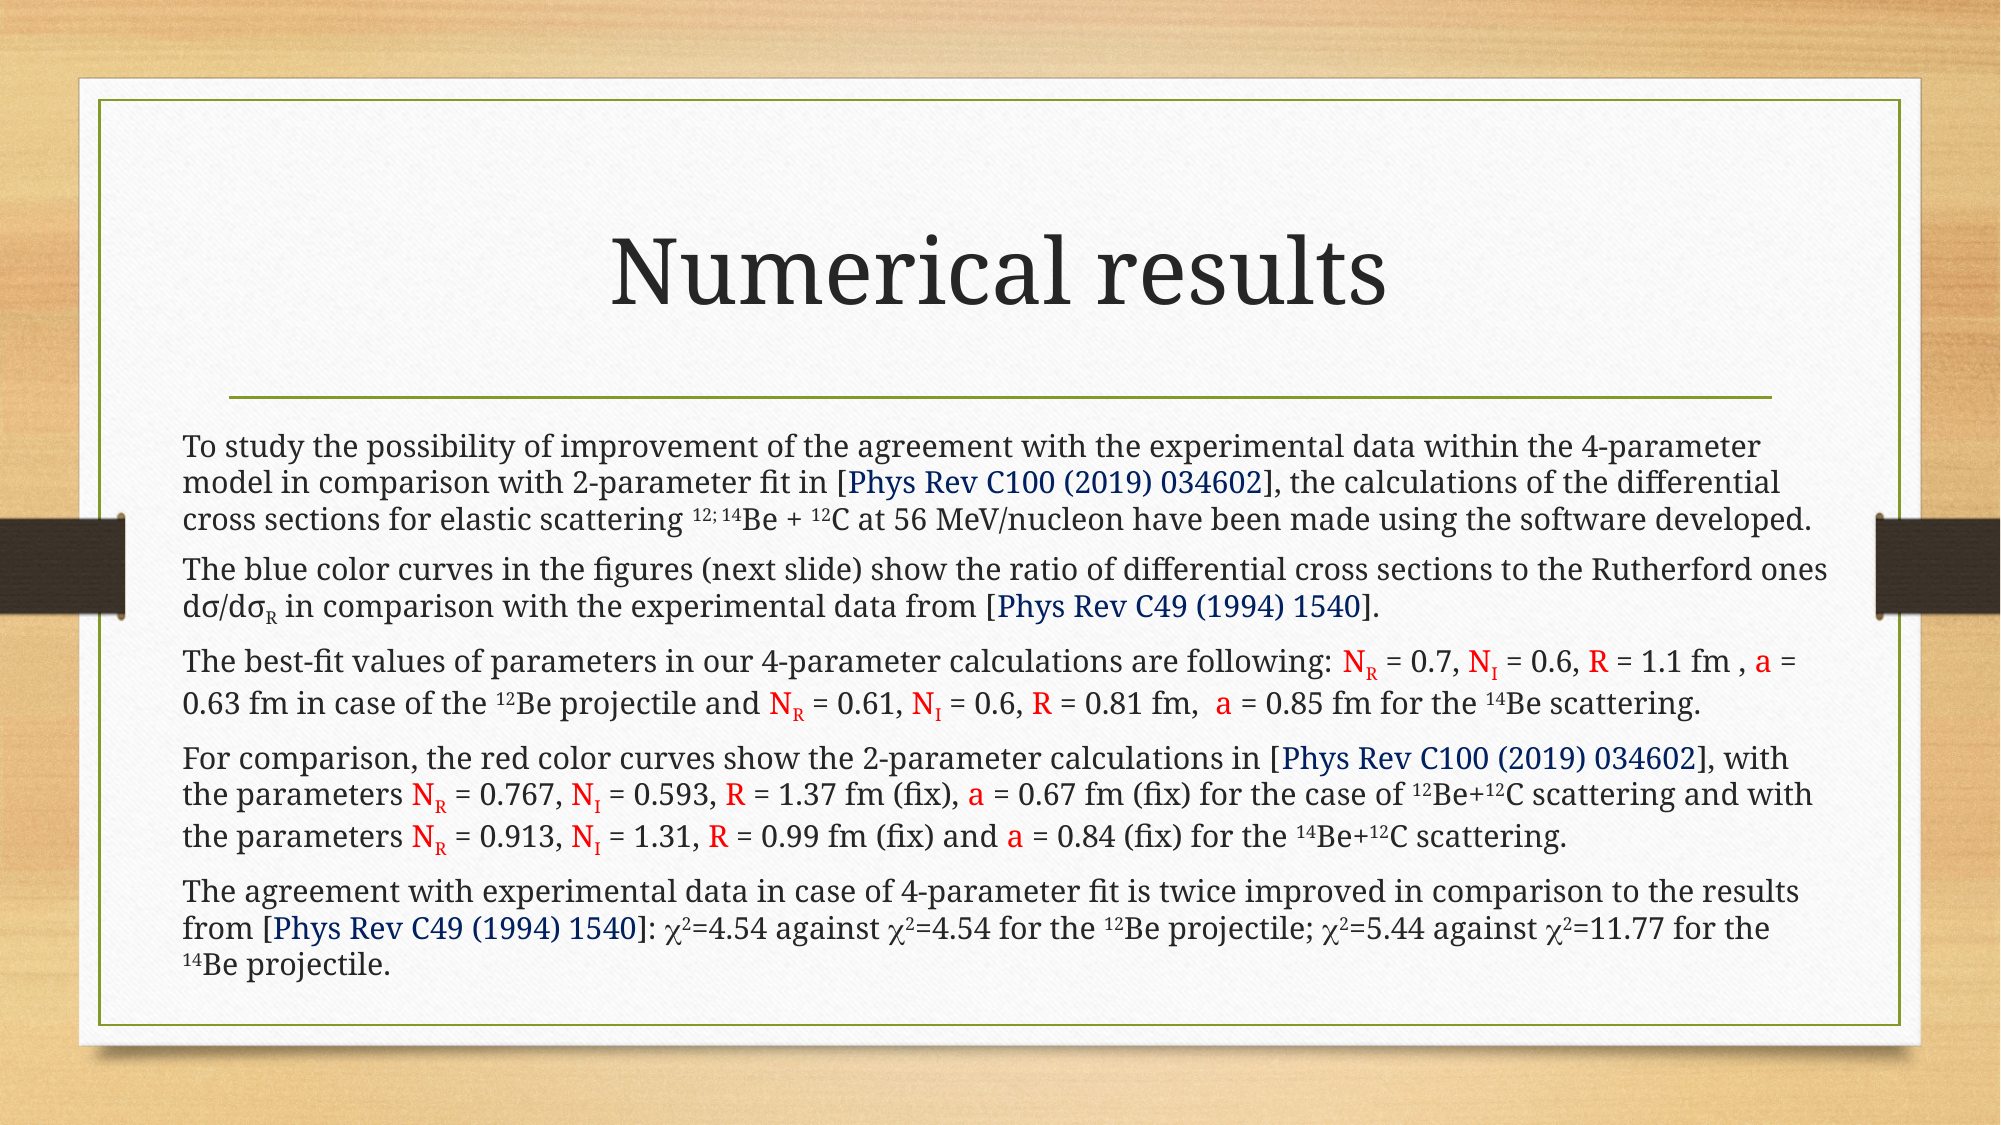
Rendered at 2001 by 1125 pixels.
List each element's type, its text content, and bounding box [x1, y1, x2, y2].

title Numerical results [212, 161, 1788, 375]
list To study the possibility of improvement of the agreement with the experimental data within the 4-parameter model in comparison with 2-parameter fit in [Phys Rev C100 (2019) 034602], the calculations of the differential cross sections for elastic scattering 12; 14Be + 12C at 56 MeV/nucleon have been made using the software developed. The blue color curves in the figures (next slide) show the ratio of differential cross sections to the Rutherford ones dσ/dσR in comparison with the experimental data from [Phys Rev C49 (1994) 1540]. The best-fit values of parameters in our 4-parameter calculations are following: NR = 0.7, NI = 0.6, R = 1.1 fm , a = 0.63 fm in case of the 12Be projectile and NR = 0.61, NI = 0.6, R = 0.81 fm, a = 0.85 fm for the 14Be scattering. For comparison, the red color curves show the 2-parameter calculations in [Phys Rev C100 (2019) 034602], with the parameters NR = 0.767, NI = 0.593, R = 1.37 fm (fix), a = 0.67 fm (fix) for the case of 12Be+12C scattering and with the parameters NR = 0.913, NI = 1.31, R = 0.99 fm (fix) and a = 0.84 (fix) for the 14Ве+12С scattering. The agreement with experimental data in case of 4-parameter fit is twice improved in comparison to the results from [Phys Rev C49 (1994) 1540]: 2=4.54 against 2=4.54 for the 12Be projectile; 2=5.44 against 2=11.77 for the 14Be projectile. [167, 419, 1849, 1011]
picture [0, 0, 2001, 1125]
